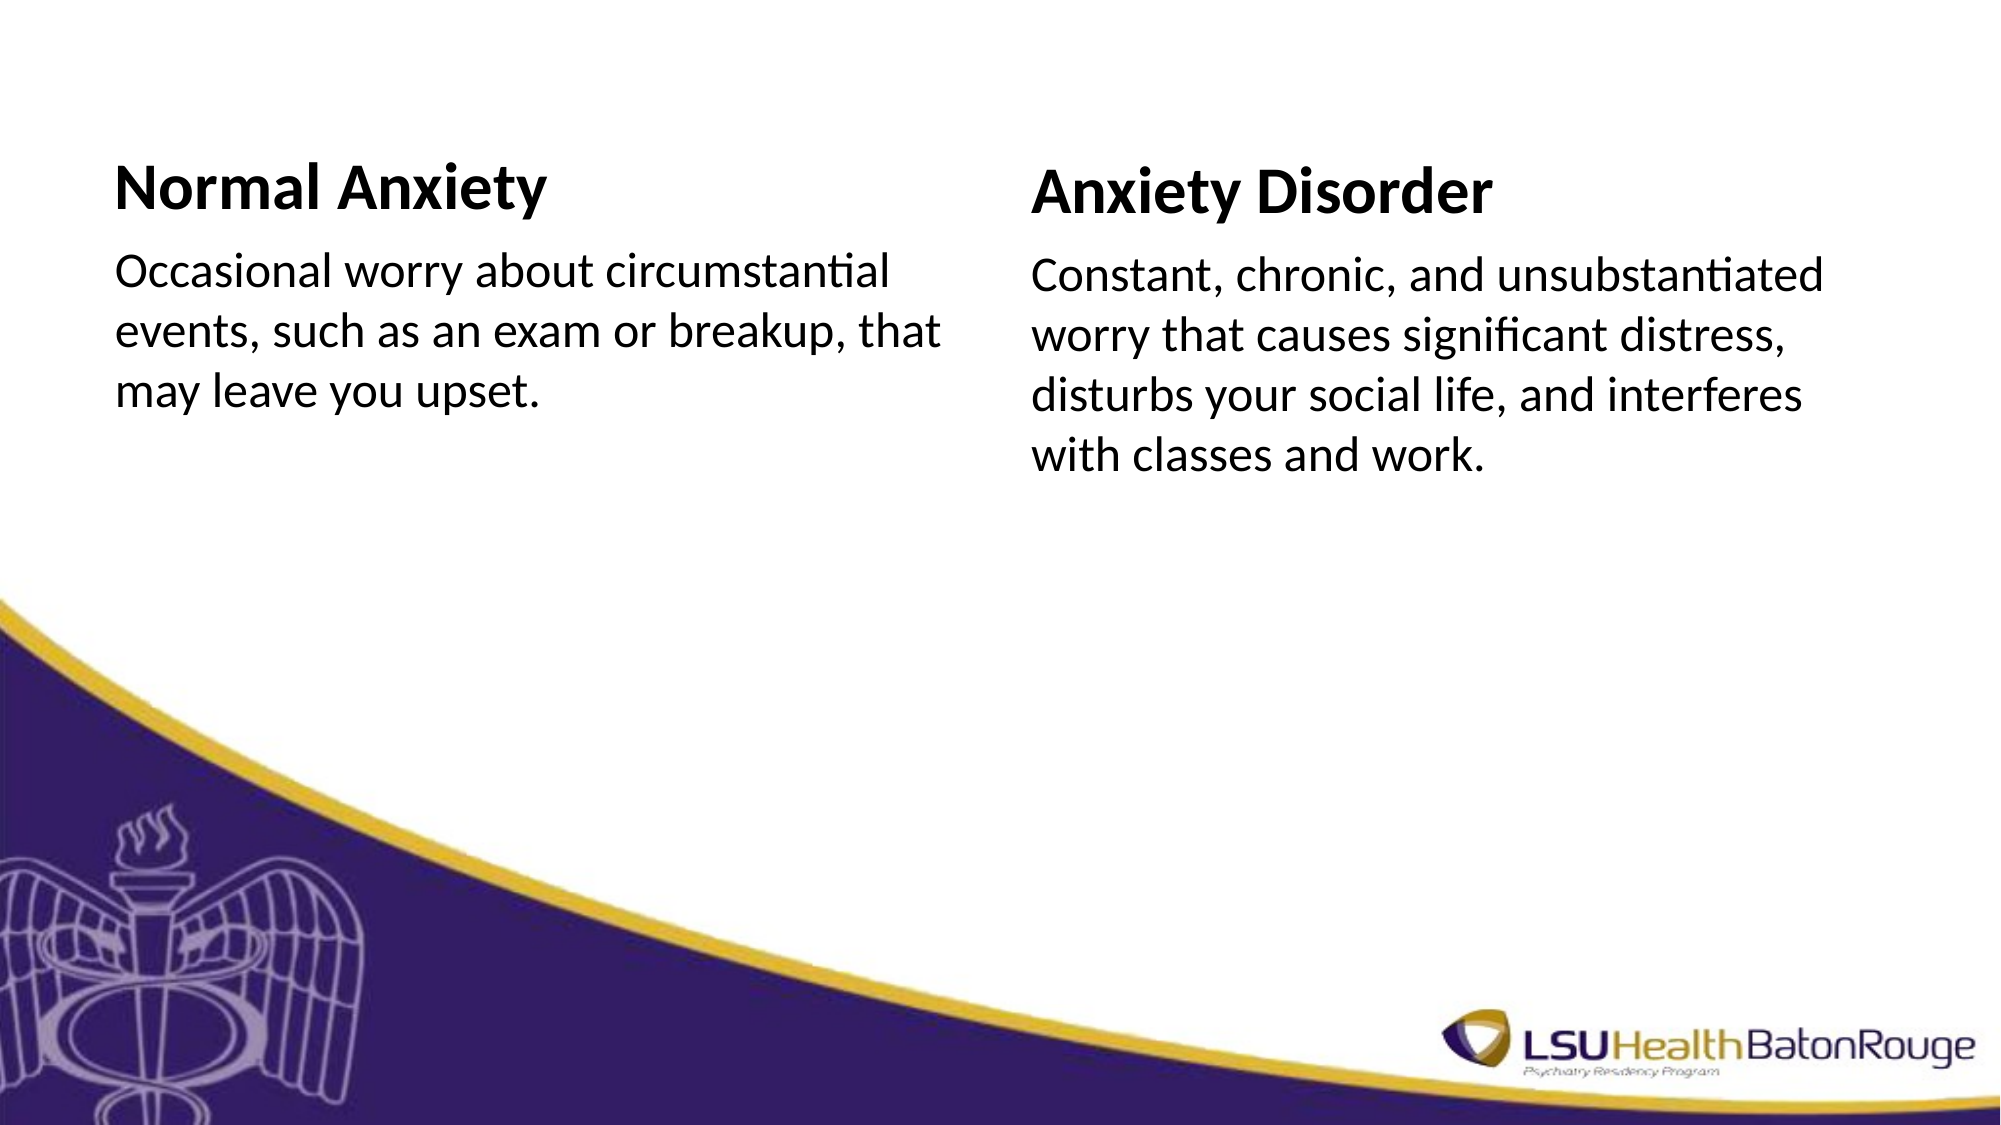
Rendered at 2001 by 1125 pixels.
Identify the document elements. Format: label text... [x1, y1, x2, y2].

list Normal Anxiety [99, 125, 984, 230]
list Occasional worry about circumstantial events, such as an exam or breakup, that may leave you upset. [99, 230, 984, 879]
list Constant, chronic, and unsubstantiated worry that causes significant distress, disturbs your social life, and interferes with classes and work. [1015, 234, 1900, 883]
picture [0, 0, 2001, 1125]
list Anxiety Disorder [1015, 129, 1900, 234]
